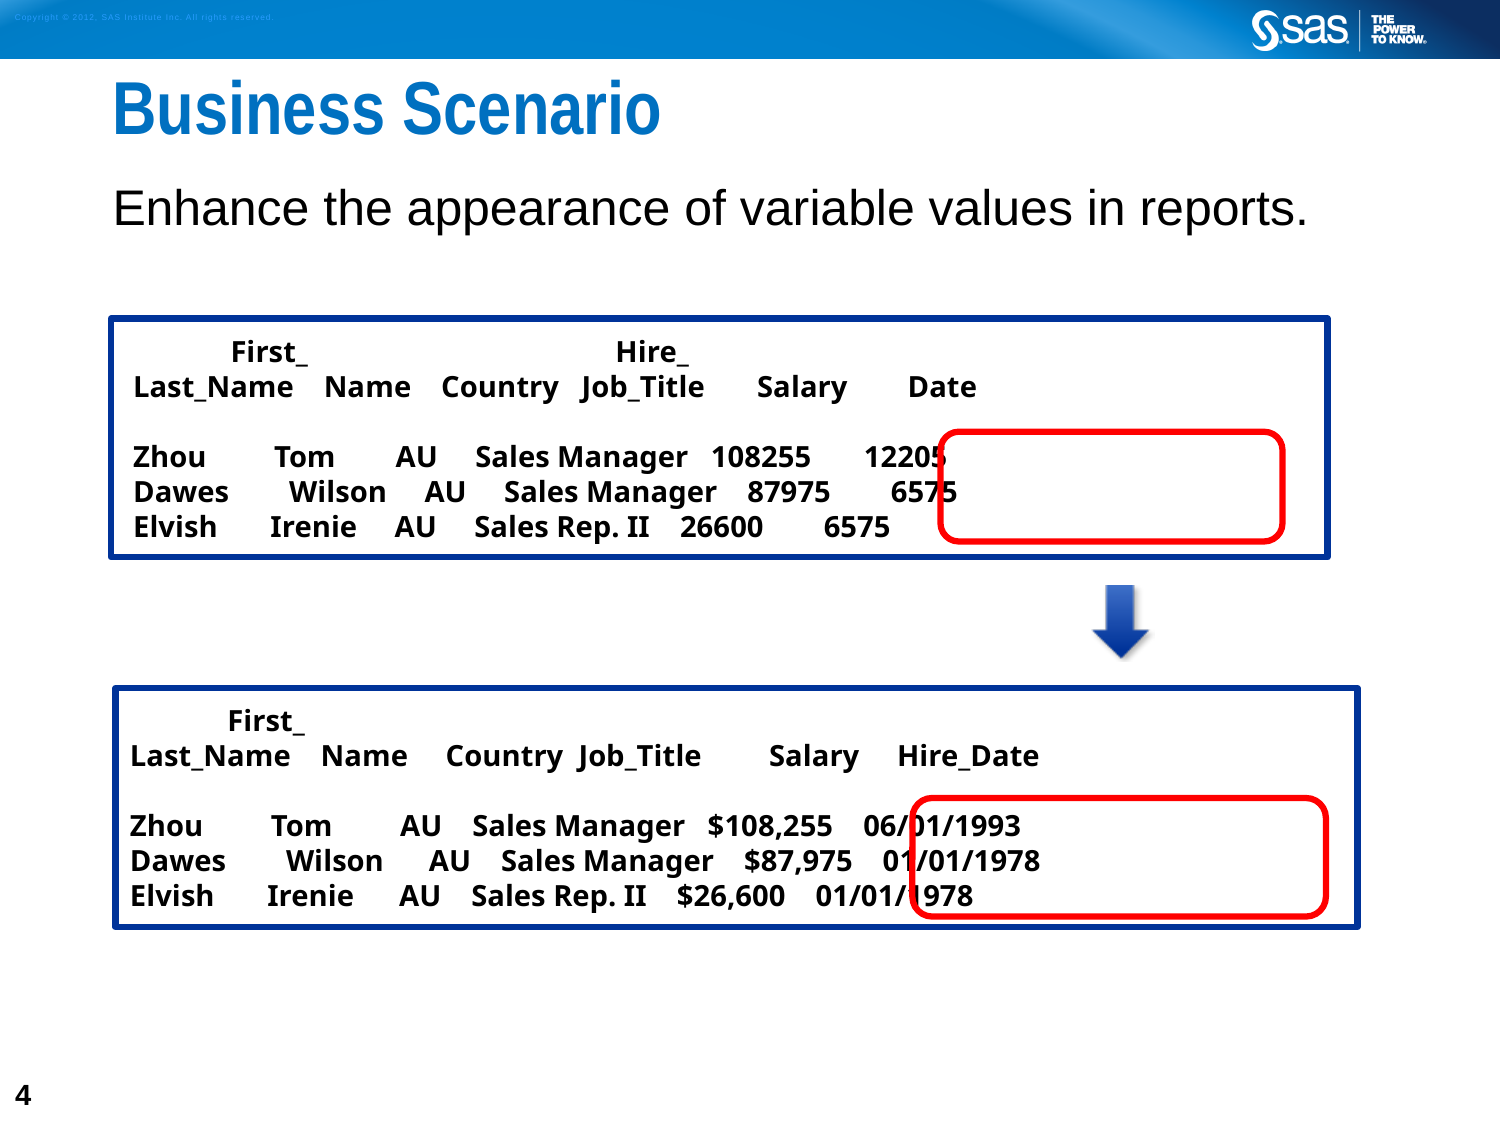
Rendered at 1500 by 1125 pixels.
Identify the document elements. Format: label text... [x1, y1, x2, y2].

title Business Scenario [112, 75, 1500, 187]
text_box First_ Hire_ Last_Name Name Country Job_Title Salary Date Zhou Tom AU Sales Manager 108255 12205 Dawes Wilson AU Sales Manager 87975 6575 Elvish Irenie AU Sales Rep. II 26600 6575 [111, 318, 1328, 558]
picture [1086, 584, 1155, 663]
text_box First_ Last_Name Name Country Job_Title Salary Hire_Date Zhou Tom AU Sales Manager $108,255 06/01/1993 Dawes Wilson AU Sales Manager $87,975 01/01/1978 Elvish Irenie AU Sales Rep. II $26,600 01/01/1978 [115, 688, 1358, 928]
text_box [912, 797, 1326, 917]
picture [0, 0, 1500, 59]
list Enhance the appearance of variable values in reports. [112, 175, 1461, 876]
text_box [940, 431, 1283, 542]
